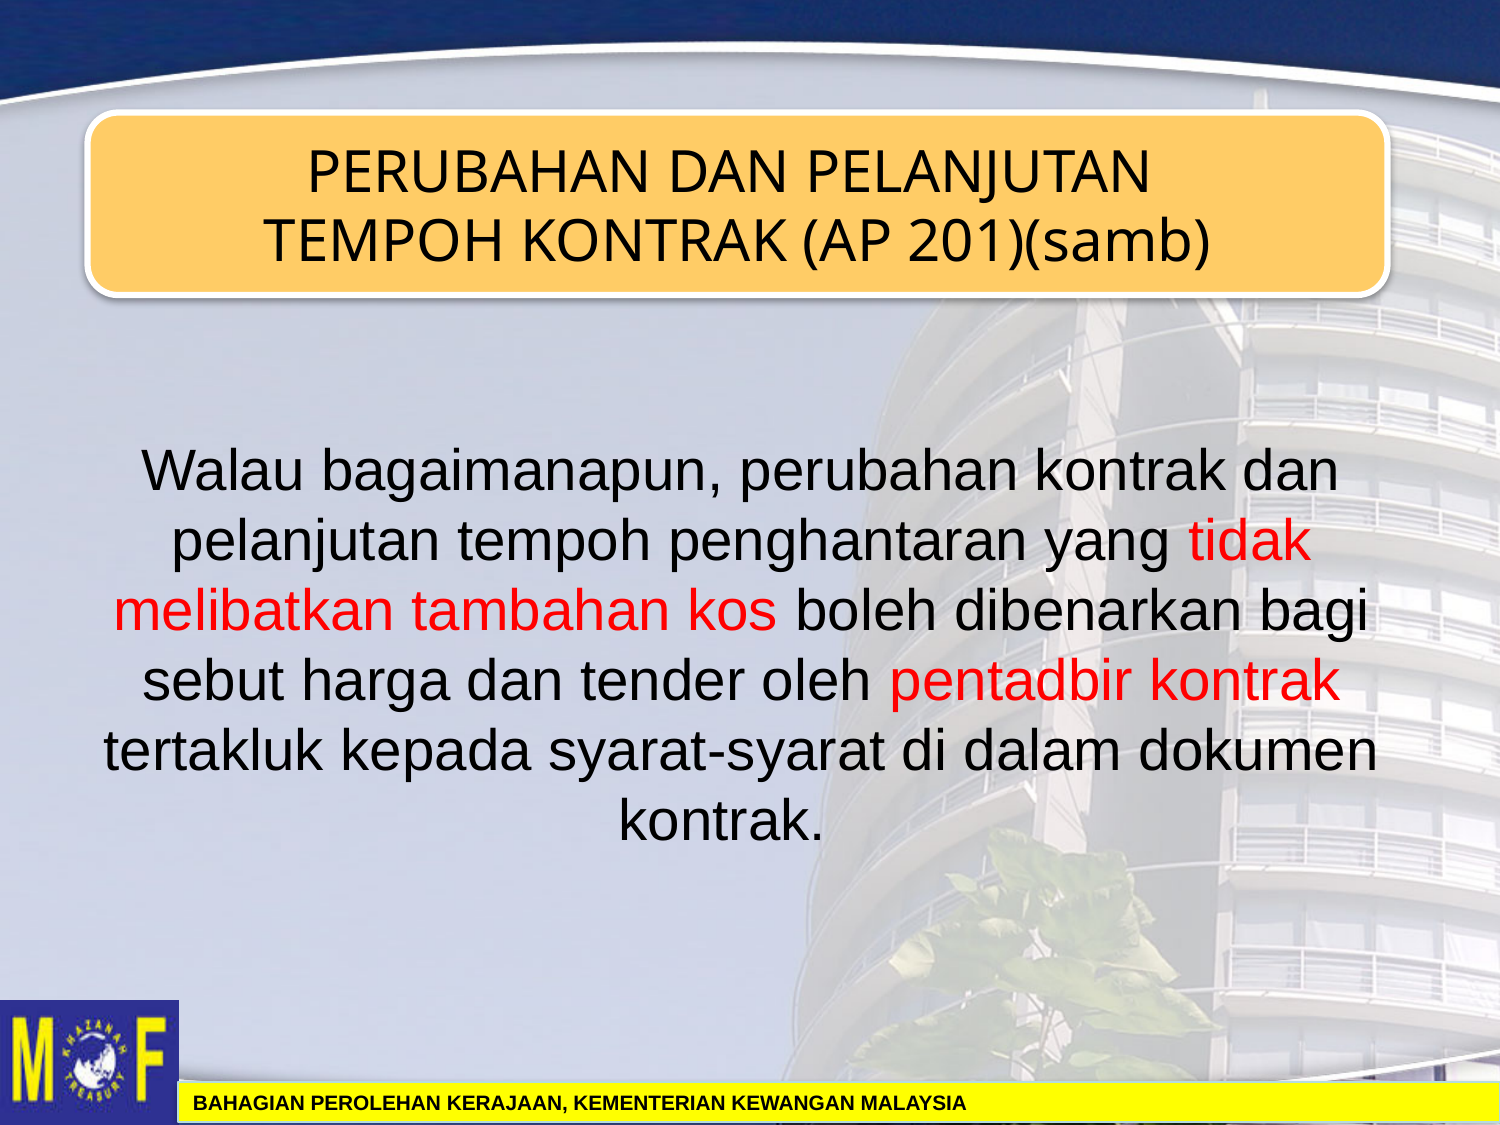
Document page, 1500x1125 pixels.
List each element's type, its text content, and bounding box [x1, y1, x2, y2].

text_box BAHAGIAN PEROLEHAN KERAJAAN, KEMENTERIAN KEWANGAN MALAYSIA [182, 1081, 1500, 1123]
text_box PERUBAHAN DAN PELANJUTAN TEMPOH KONTRAK (AP 201)(samb) [84, 109, 1391, 299]
list Walau bagaimanapun, perubahan kontrak dan pelanjutan tempoh penghantaran yang tidak melibatkan tambahan kos boleh dibenarkan bagi sebut harga dan tender oleh pentadbir kontrak tertakluk kepada syarat-syarat di dalam dokumen kontrak. [75, 375, 1425, 968]
picture [0, 0, 1500, 1125]
